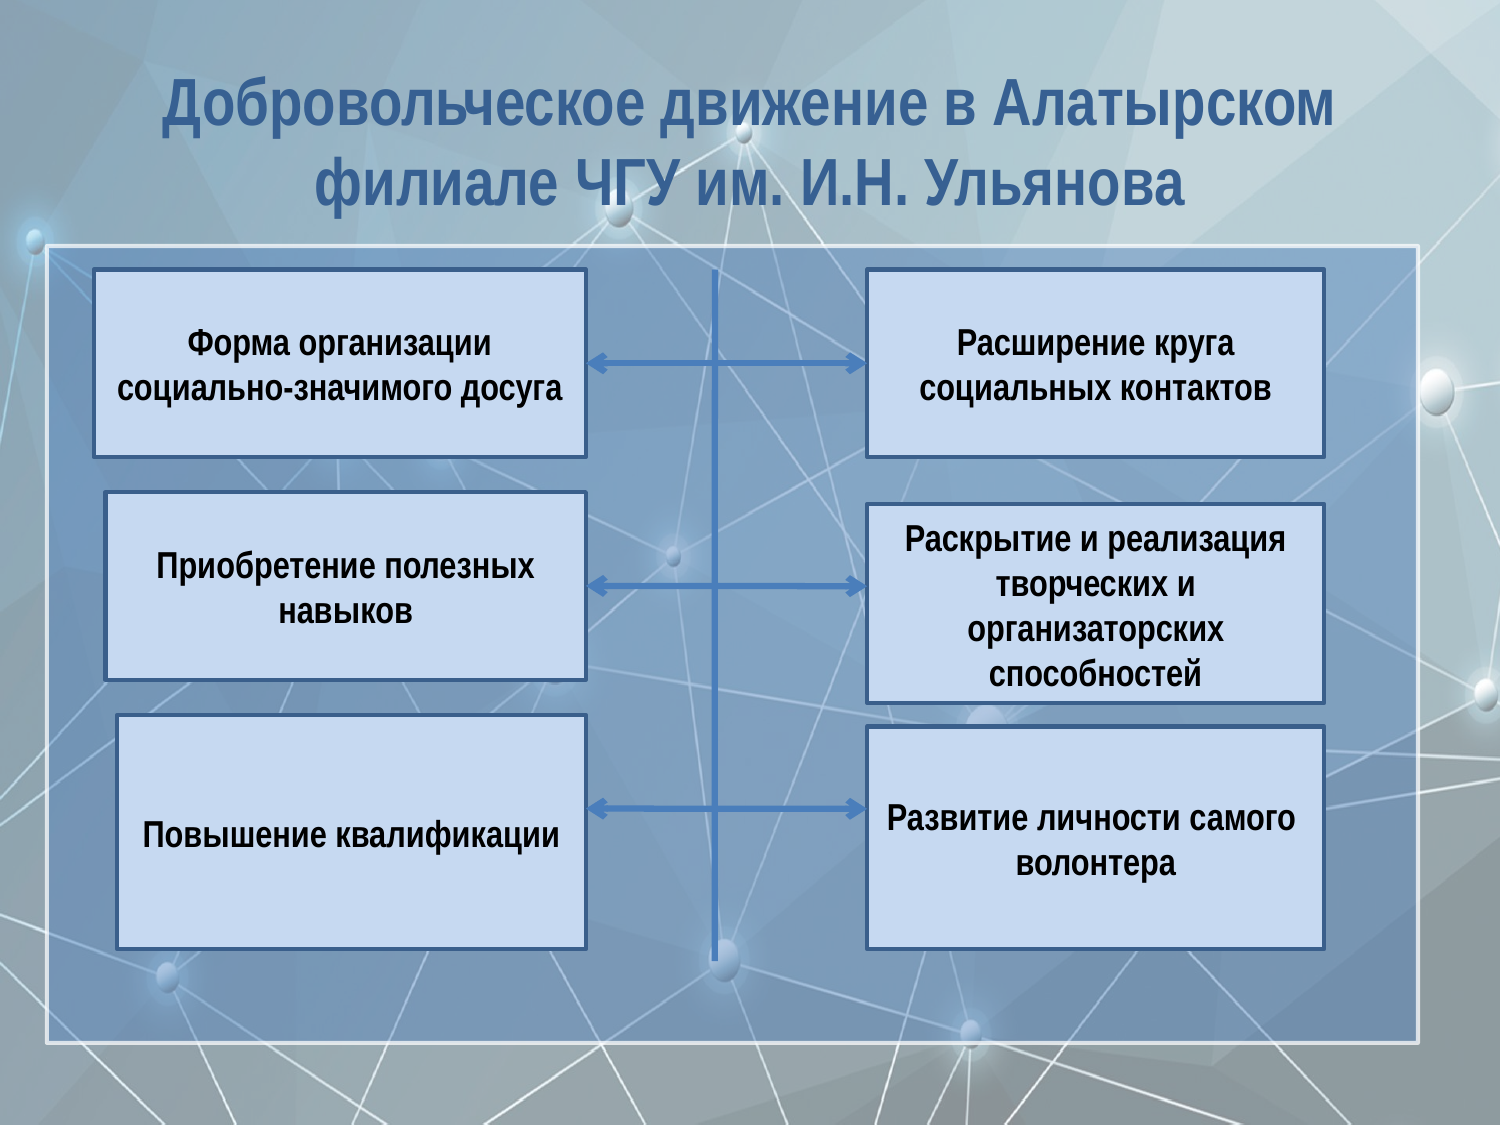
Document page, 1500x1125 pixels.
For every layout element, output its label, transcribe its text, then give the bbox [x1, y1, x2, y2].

title Добровольческое движение в Алатырском филиале ЧГУ им. И.Н. Ульянова [75, 45, 1425, 233]
text_box Расширение круга социальных контактов [865, 267, 1326, 459]
text_box Раскрытие и реализация творческих и организаторских способностей [865, 502, 1326, 705]
text_box Развитие личности самого волонтера [865, 724, 1326, 951]
text_box Приобретение полезных навыков [103, 490, 588, 682]
text_box [45, 244, 1420, 1045]
text_box Повышение квалификации [115, 713, 588, 951]
text_box Форма организации социально-значимого досуга [92, 267, 588, 459]
